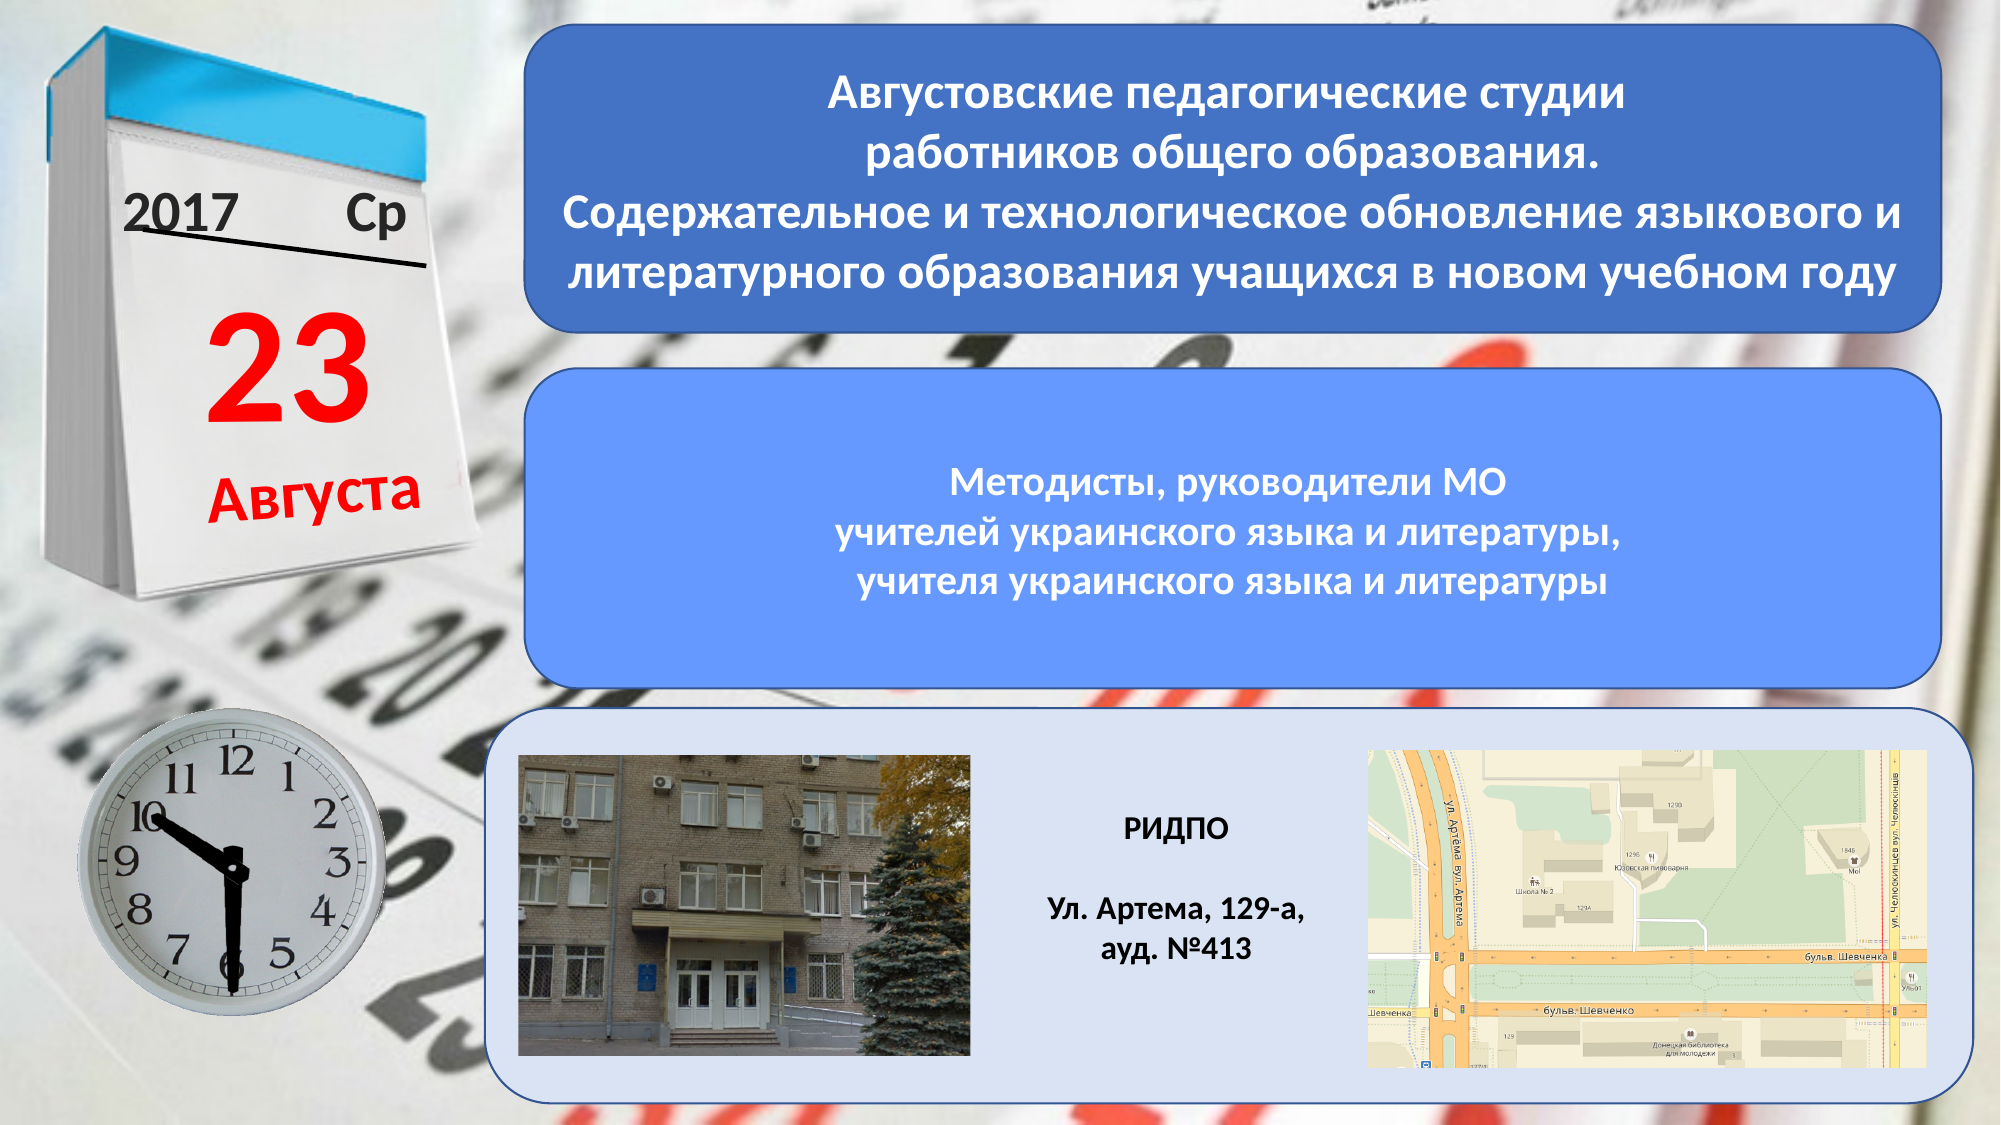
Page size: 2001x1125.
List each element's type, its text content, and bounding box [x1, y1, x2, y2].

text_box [102, 129, 482, 599]
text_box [484, 708, 1974, 1104]
picture [0, 0, 2001, 1125]
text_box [105, 130, 487, 599]
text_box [77, 707, 386, 1017]
text_box Августовские педагогические студии работников общего образования. Содержательное и технологическое обновление языкового и литературного образования учащихся в новом учебном году [523, 23, 1943, 334]
text_box Методисты, руководители МО учителей украинского языка и литературы, учителя украинского языка и литературы [523, 367, 1943, 690]
